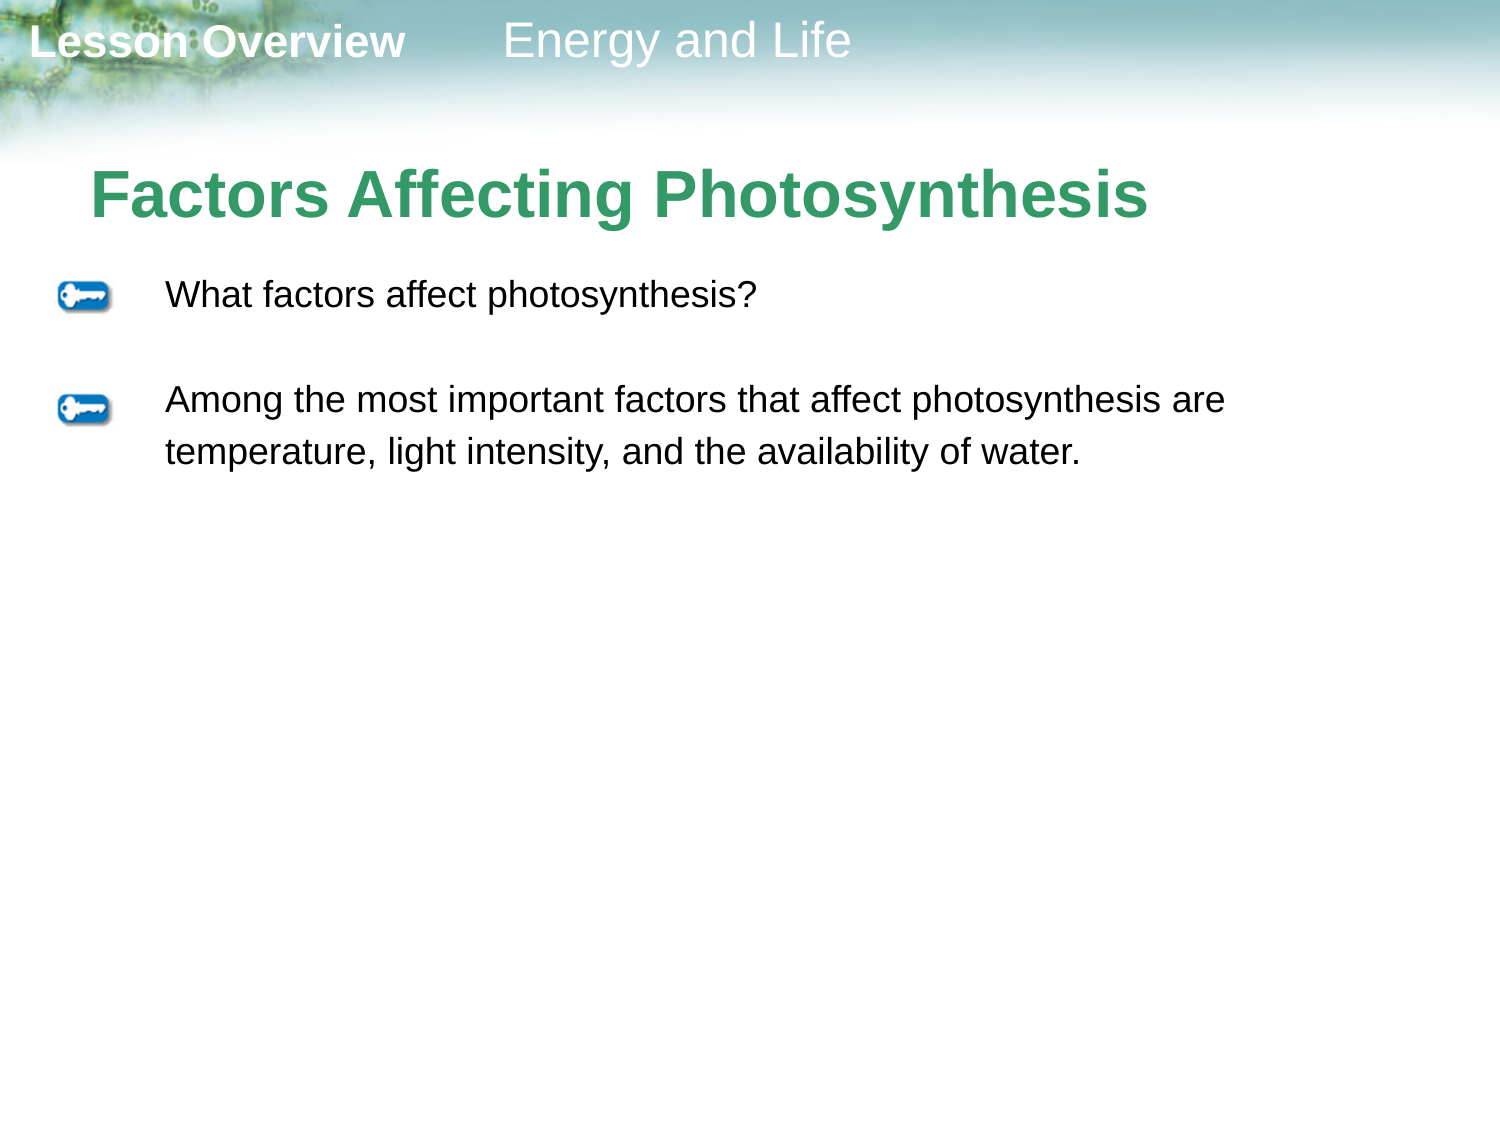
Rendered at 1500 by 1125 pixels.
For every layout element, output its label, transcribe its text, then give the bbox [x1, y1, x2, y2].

picture [0, 0, 1500, 163]
picture [49, 387, 119, 432]
title Factors Affecting Photosynthesis [74, 124, 1426, 258]
list What factors affect photosynthesis? Among the most important factors that affect photosynthesis are temperature, light intensity, and the availability of water. [74, 262, 1426, 1006]
picture [49, 274, 119, 319]
